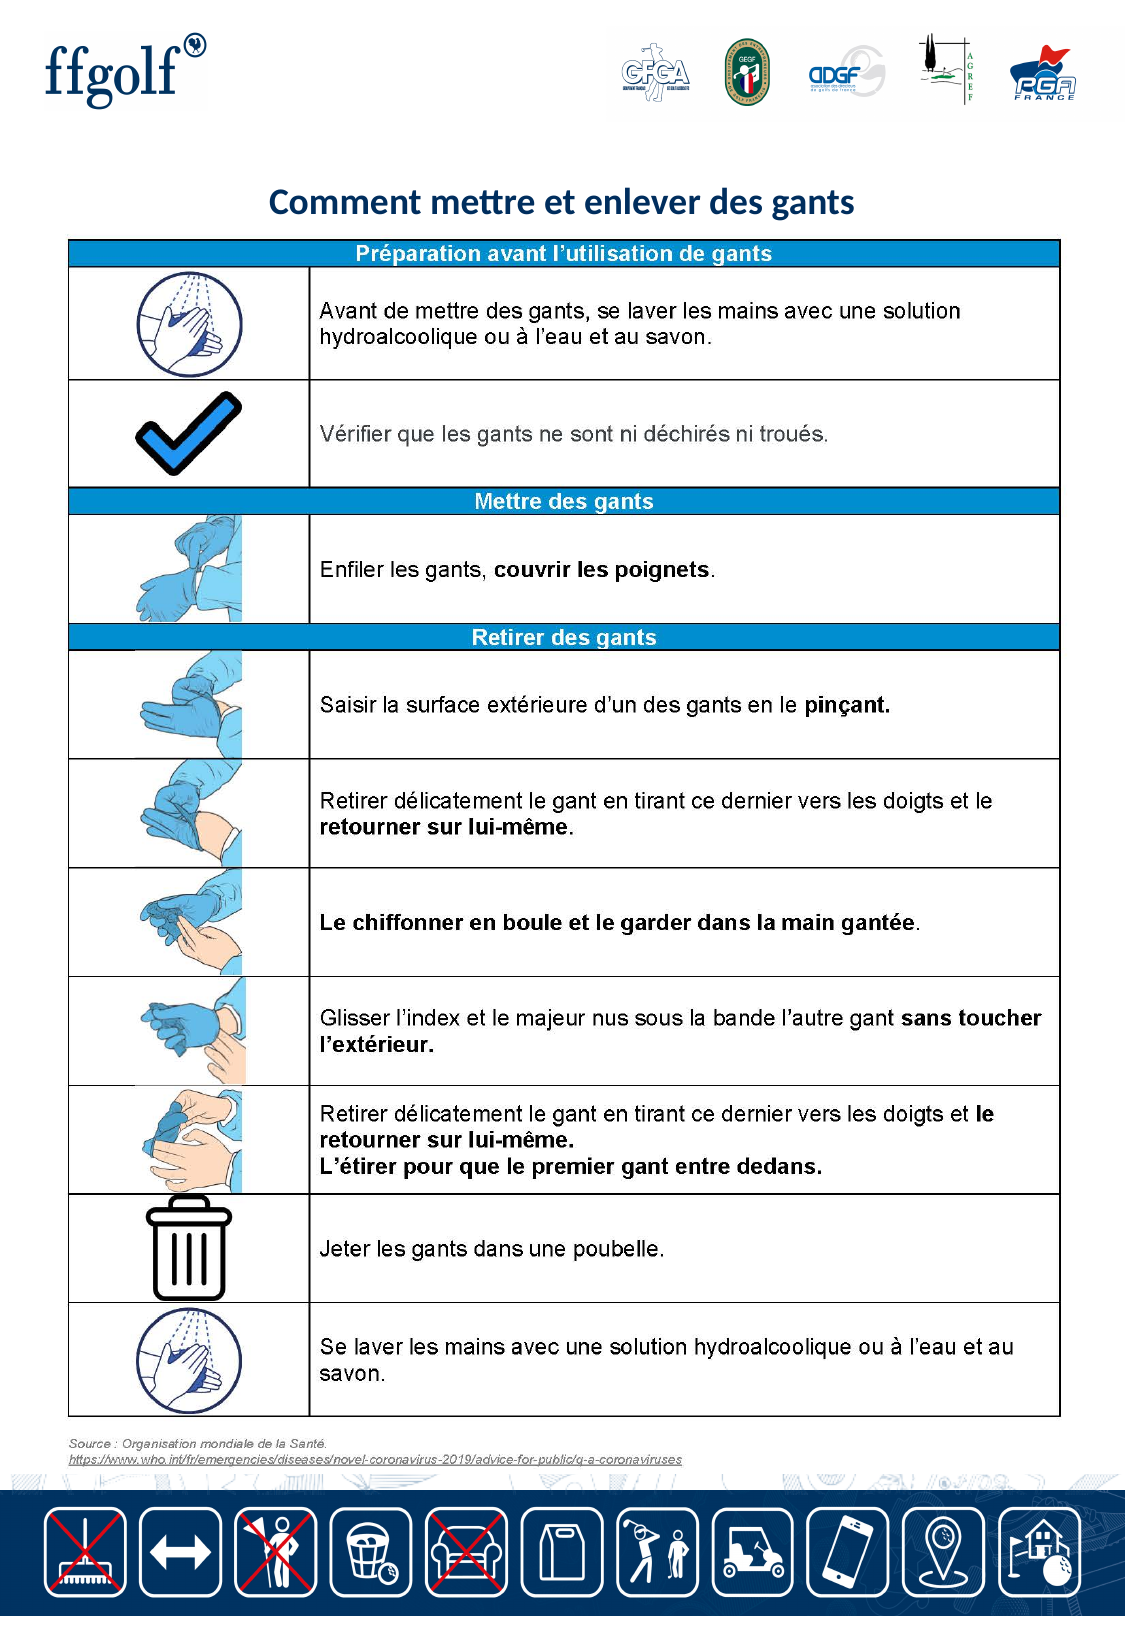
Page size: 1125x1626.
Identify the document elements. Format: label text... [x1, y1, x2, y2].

picture [606, 26, 1125, 122]
picture [0, 1490, 1125, 1616]
picture [0, 223, 1125, 1474]
picture [44, 31, 208, 111]
text_box Comment mettre et enlever des gants [0, 169, 1125, 223]
